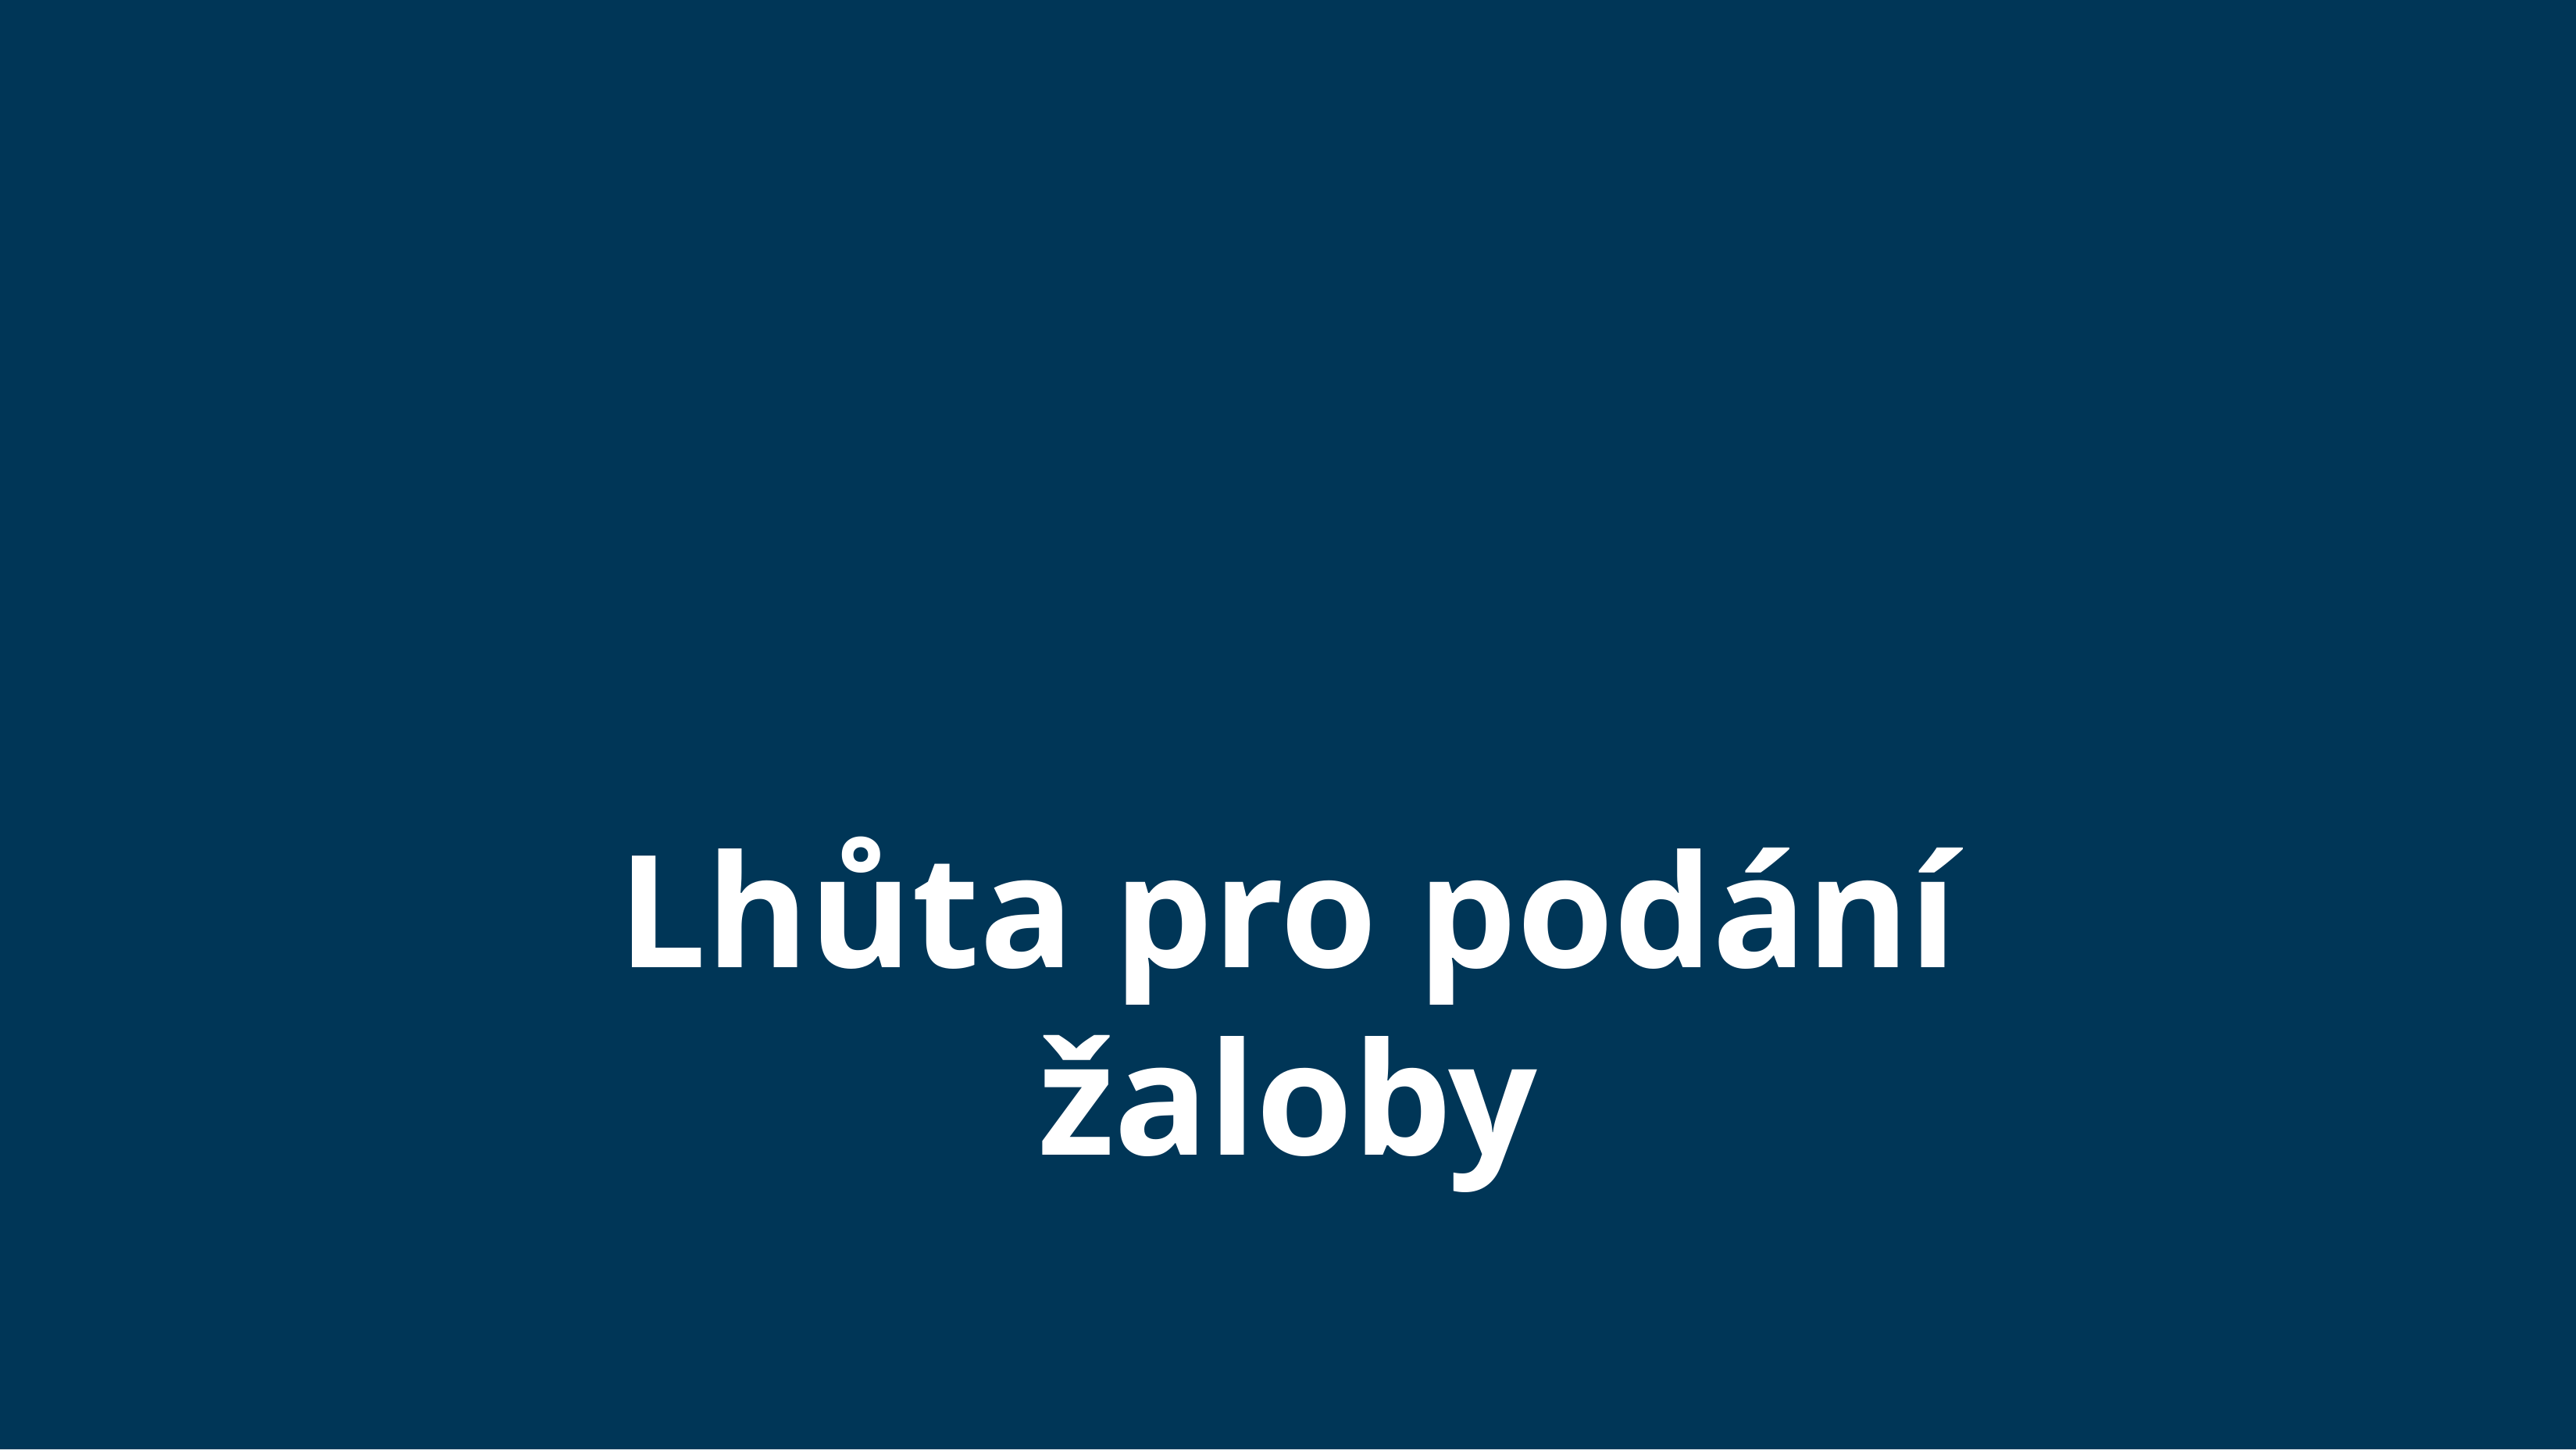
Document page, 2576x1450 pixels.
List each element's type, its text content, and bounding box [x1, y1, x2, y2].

subtitle Lhůta pro podání žaloby [386, 811, 2190, 1191]
